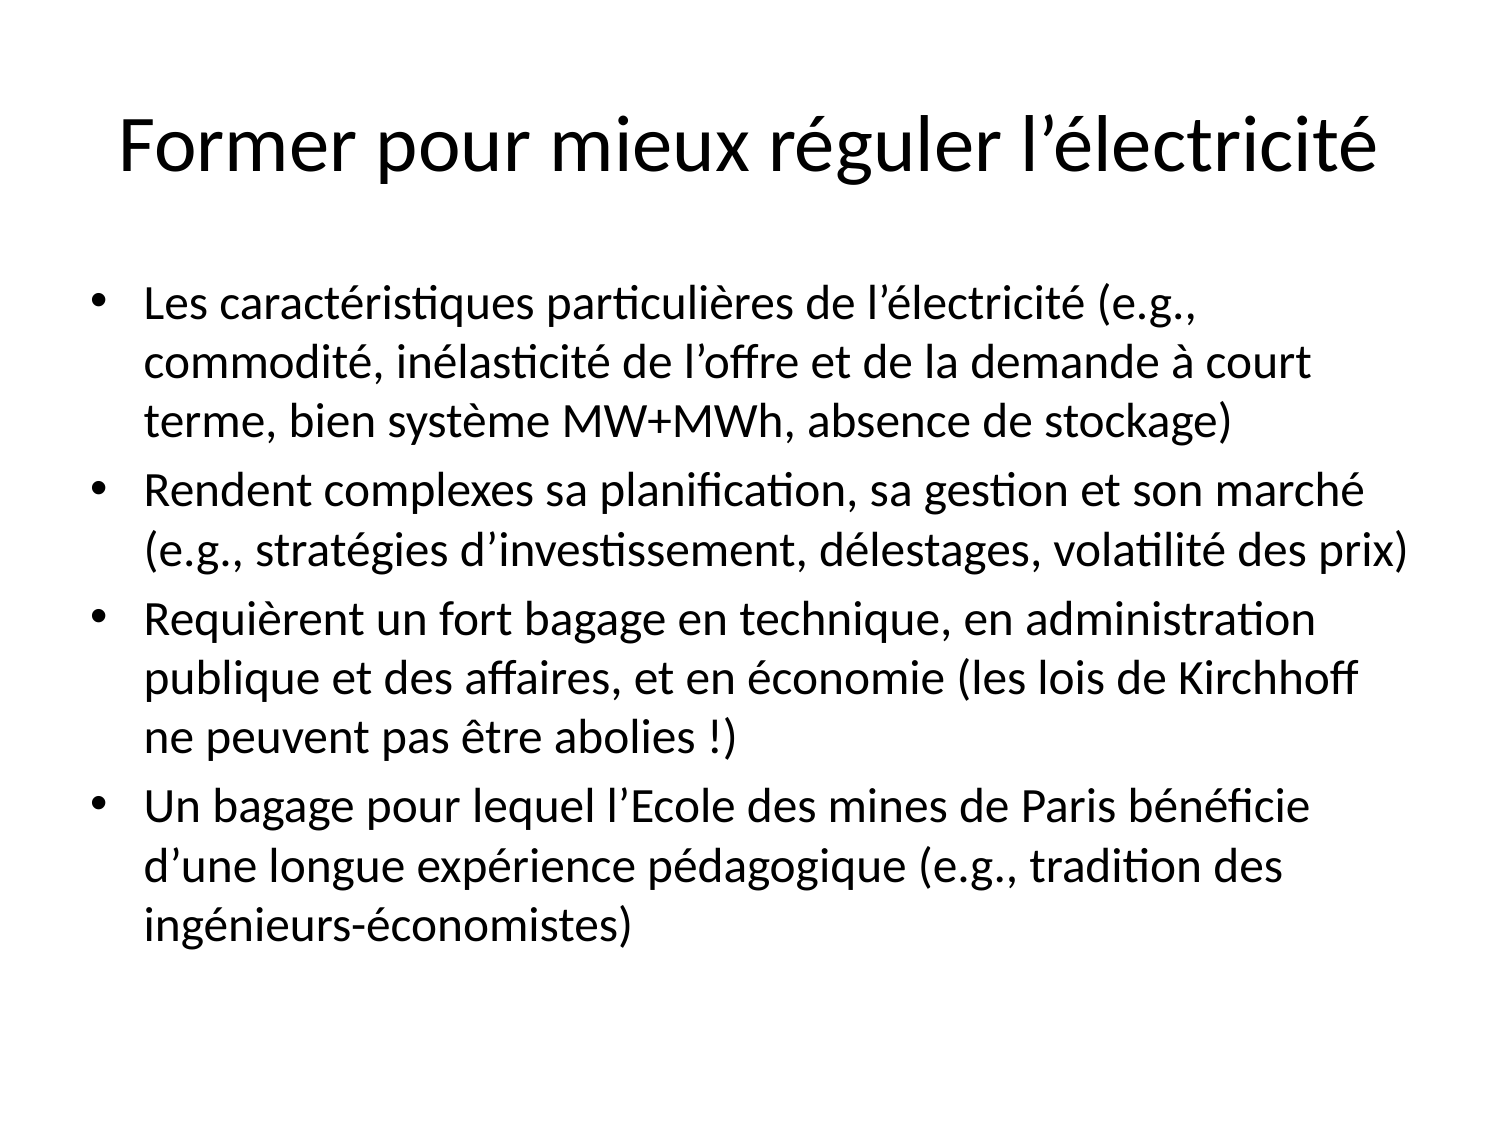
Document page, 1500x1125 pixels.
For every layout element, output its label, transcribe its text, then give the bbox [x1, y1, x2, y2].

title Former pour mieux réguler l’électricité [75, 45, 1425, 233]
list Les caractéristiques particulières de l’électricité (e.g., commodité, inélasticité de l’offre et de la demande à court terme, bien système MW+MWh, absence de stockage) Rendent complexes sa planification, sa gestion et son marché (e.g., stratégies d’investissement, délestages, volatilité des prix) Requièrent un fort bagage en technique, en administration publique et des affaires, et en économie (les lois de Kirchhoff ne peuvent pas être abolies !) Un bagage pour lequel l’Ecole des mines de Paris bénéficie d’une longue expérience pédagogique (e.g., tradition des ingénieurs-économistes) [75, 262, 1425, 1005]
